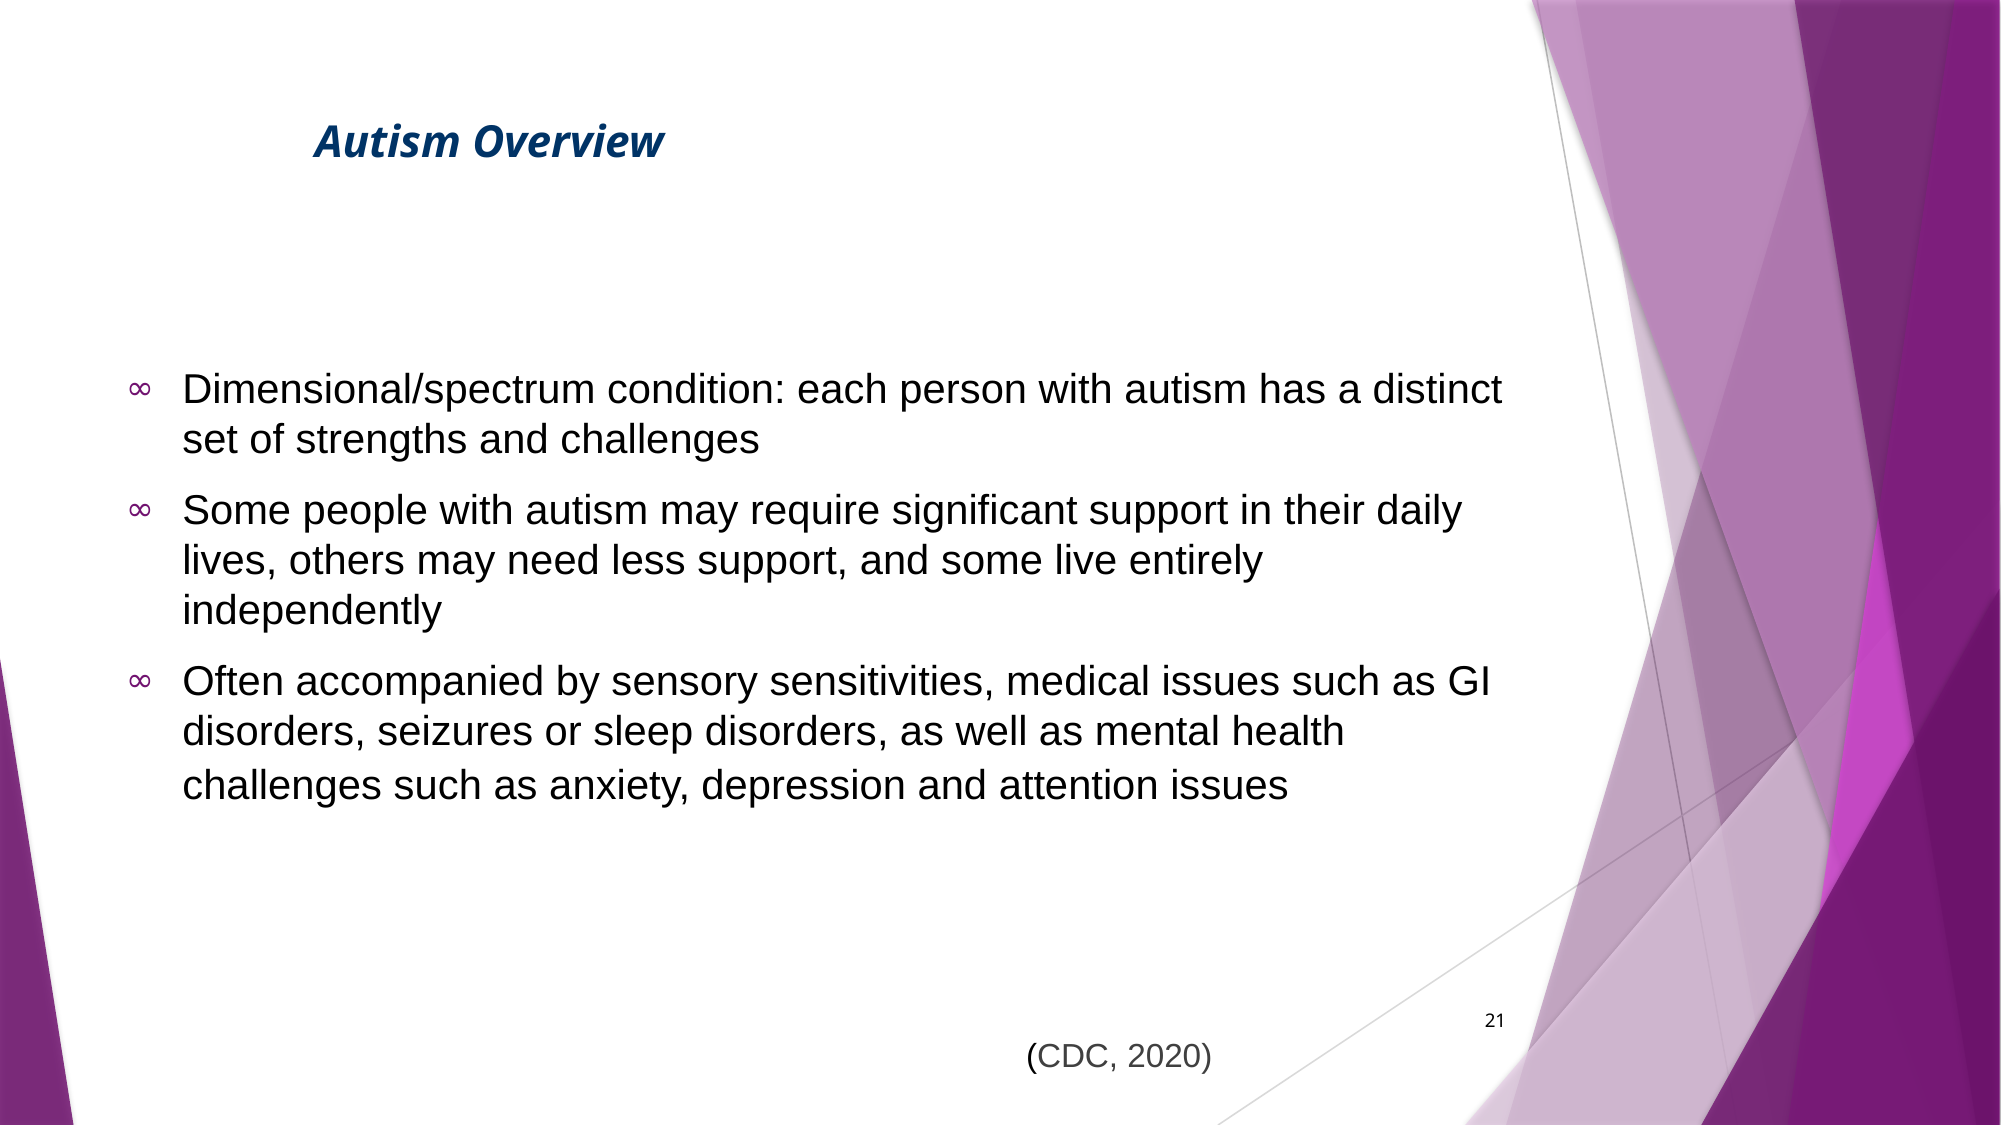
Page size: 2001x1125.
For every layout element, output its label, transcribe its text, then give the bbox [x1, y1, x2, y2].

list Dimensional/spectrum condition: each person with autism has a distinct set of strengths and challenges Some people with autism may require significant support in their daily lives, others may need less support, and some live entirely independently Often accompanied by sensory sensitivities, medical issues such as GI disorders, seizures or sleep disorders, as well as mental health challenges such as anxiety, depression and attention issues (CDC, 2020) [111, 354, 1522, 992]
title Autism Overview [300, 0, 1338, 175]
slide_number 21 [1409, 991, 1522, 1051]
